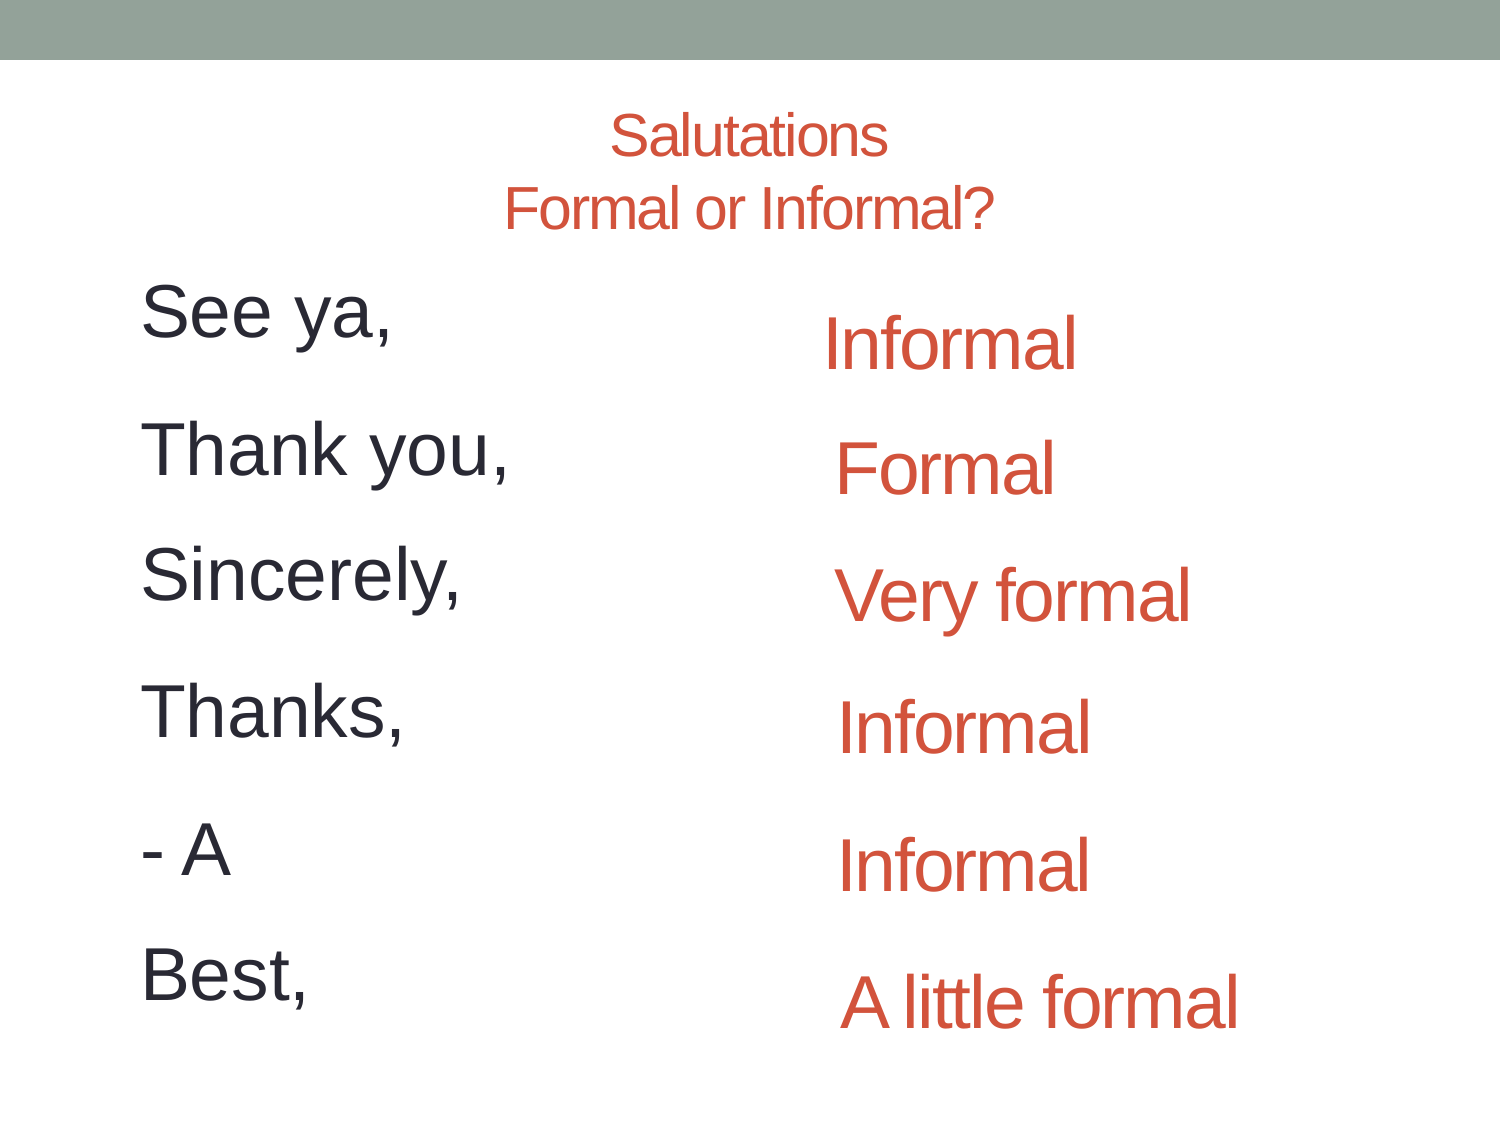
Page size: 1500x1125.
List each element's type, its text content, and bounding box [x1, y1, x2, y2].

text_box Informal [807, 287, 1149, 393]
text_box Informal [821, 662, 1151, 778]
text_box Informal [821, 808, 1113, 914]
text_box Very formal [819, 538, 1390, 644]
title Salutations Formal or Informal? [75, 87, 1425, 250]
table_cell Thank you, [125, 400, 833, 525]
table_cell - A [125, 800, 833, 925]
text_box A little formal [825, 937, 1267, 1053]
table_cell Sincerely, [125, 525, 833, 662]
table_cell Best, [125, 925, 833, 1024]
table_cell Thanks, [125, 662, 833, 800]
text_box Formal [819, 412, 1225, 518]
table_header See ya, [125, 262, 833, 400]
